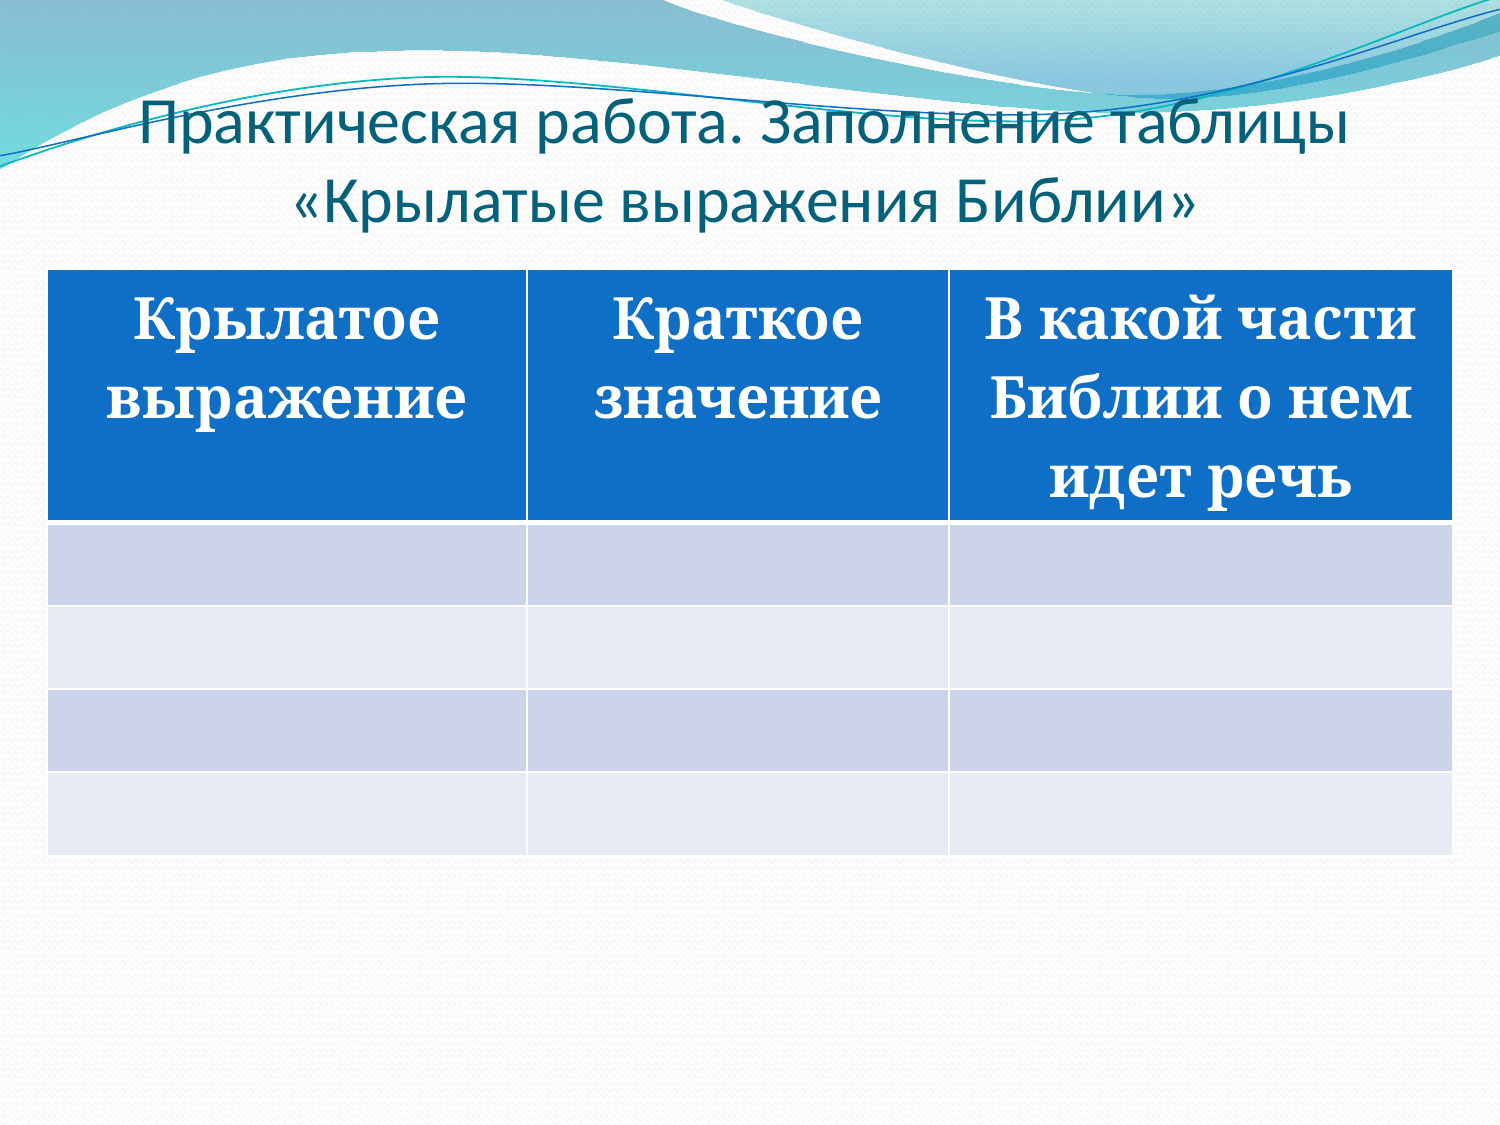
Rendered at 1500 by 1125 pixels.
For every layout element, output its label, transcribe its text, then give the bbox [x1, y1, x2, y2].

table_cell [950, 525, 1452, 605]
table_cell [950, 607, 1452, 688]
table_cell [48, 773, 526, 855]
table_header В какой части Библии о нем идет речь [950, 270, 1452, 520]
table_cell [528, 525, 948, 605]
table_cell [528, 690, 948, 771]
table_cell [528, 773, 948, 855]
table_cell [48, 607, 526, 688]
title Практическая работа. Заполнение таблицы «Крылатые выражения Библии» [70, 70, 1421, 237]
table_cell [48, 525, 526, 605]
table_cell [48, 690, 526, 771]
table_cell [950, 690, 1452, 771]
table_header Краткое значение [528, 270, 948, 520]
table_cell [528, 607, 948, 688]
table_cell [950, 773, 1452, 855]
table_header Крылатое выражение [48, 270, 526, 520]
